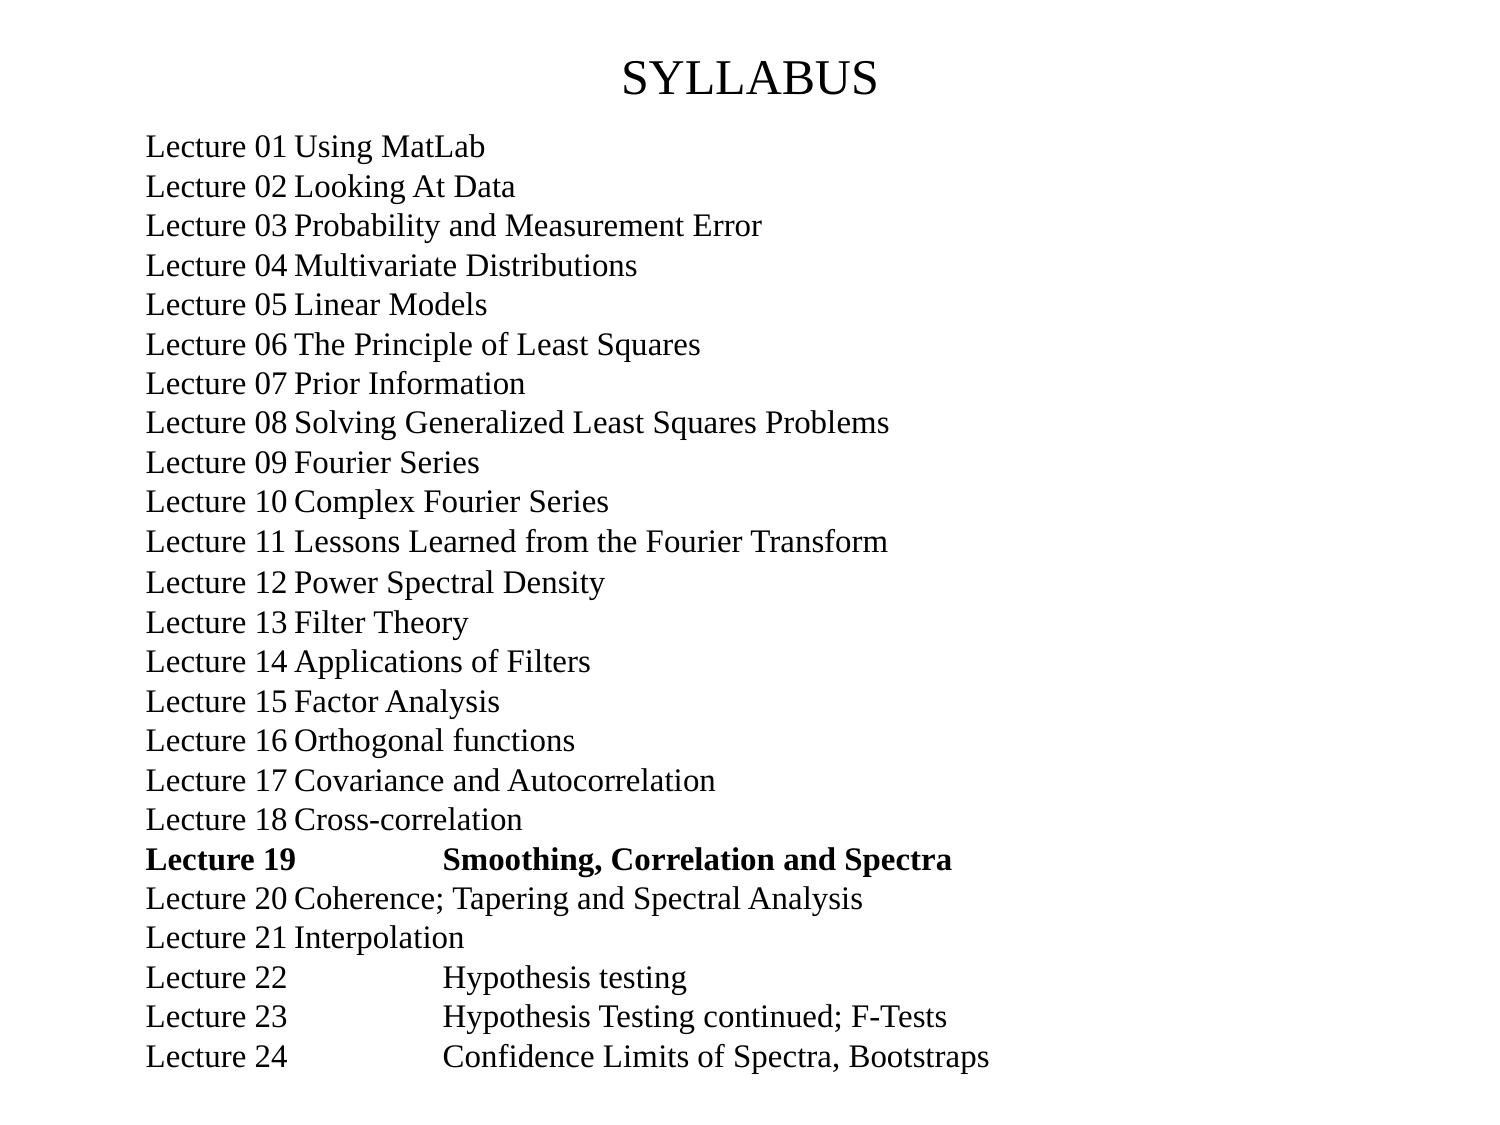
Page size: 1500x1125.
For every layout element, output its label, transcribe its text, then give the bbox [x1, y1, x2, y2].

list Lecture 01 Using MatLab Lecture 02 Looking At Data Lecture 03 Probability and Measurement Error Lecture 04 Multivariate Distributions Lecture 05 Linear Models Lecture 06 The Principle of Least Squares Lecture 07 Prior Information Lecture 08 Solving Generalized Least Squares Problems Lecture 09 Fourier Series Lecture 10 Complex Fourier Series Lecture 11 Lessons Learned from the Fourier Transform Lecture 12 Power Spectral Density Lecture 13 Filter Theory Lecture 14 Applications of Filters Lecture 15 Factor Analysis Lecture 16 Orthogonal functions Lecture 17 Covariance and Autocorrelation Lecture 18 Cross-correlation Lecture 19 Smoothing, Correlation and Spectra Lecture 20 Coherence; Tapering and Spectral Analysis Lecture 21 Interpolation Lecture 22 Hypothesis testing Lecture 23 Hypothesis Testing continued; F-Tests Lecture 24 Confidence Limits of Spectra, Bootstraps [75, 113, 1425, 1088]
text_box SYLLABUS [0, 37, 1500, 113]
